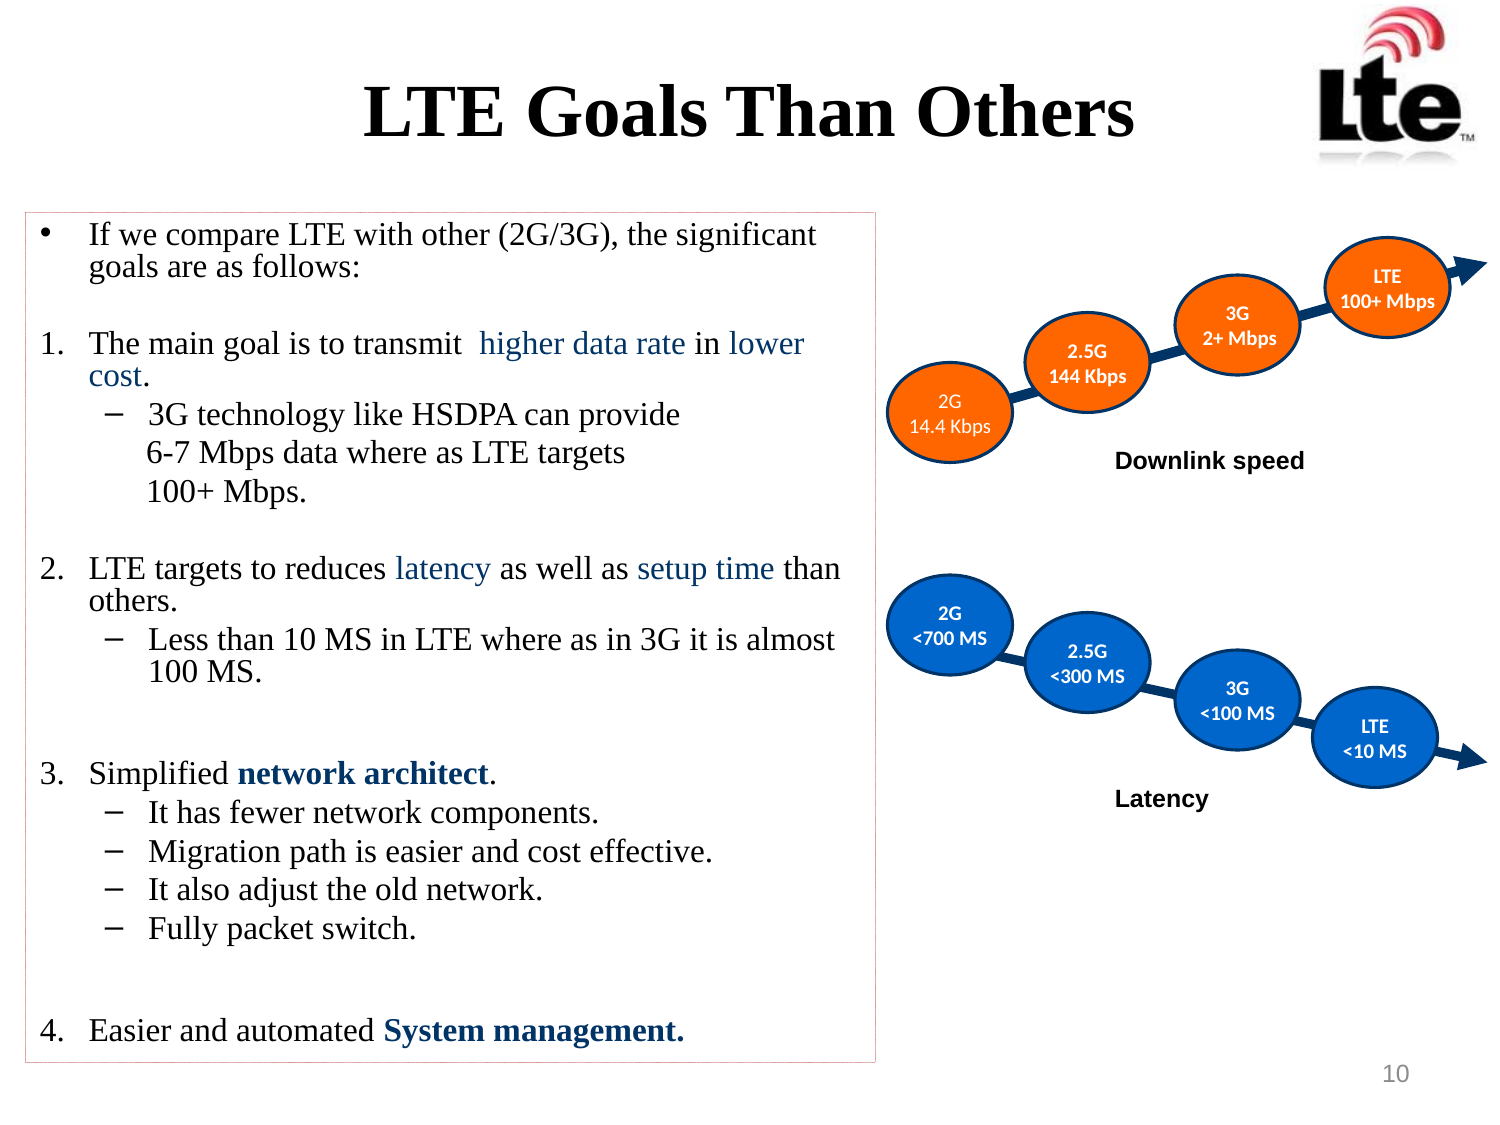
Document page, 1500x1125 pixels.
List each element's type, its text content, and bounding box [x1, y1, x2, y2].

text_box [1448, 259, 1488, 274]
text_box 2G 14.4 Kbps [887, 362, 1013, 463]
text_box [1436, 751, 1488, 766]
text_box 3G 2+ Mbps [1175, 275, 1301, 376]
text_box LTE <10 MS [1312, 687, 1438, 788]
title LTE Goals Than Others [75, 24, 1313, 188]
text_box LTE 100+ Mbps [1325, 237, 1451, 338]
text_box [262, 287, 750, 348]
text_box Downlink speed [1100, 437, 1438, 483]
list If we compare LTE with other (2G/3G), the significant goals are as follows: The main goal is to transmit higher data rate in lower cost. 3G technology like HSDPA can provide 6-7 Mbps data where as LTE targets 100+ Mbps. LTE targets to reduces latency as well as setup time than others. Less than 10 MS in LTE where as in 3G it is almost 100 MS. Simplified network architect. It has fewer network components. Migration path is easier and cost effective. It also adjust the old network. Fully packet switch. Easier and automated System management. [24, 212, 875, 1063]
text_box 2G <700 MS [887, 575, 1013, 676]
text_box 3G <100 MS [1175, 650, 1301, 751]
picture [1312, 4, 1479, 180]
slide_number 10 [1074, 1042, 1425, 1103]
text_box Latency [1100, 774, 1300, 820]
text_box 2.5G <300 MS [1025, 612, 1151, 713]
text_box 2.5G 144 Kbps [1025, 312, 1151, 413]
